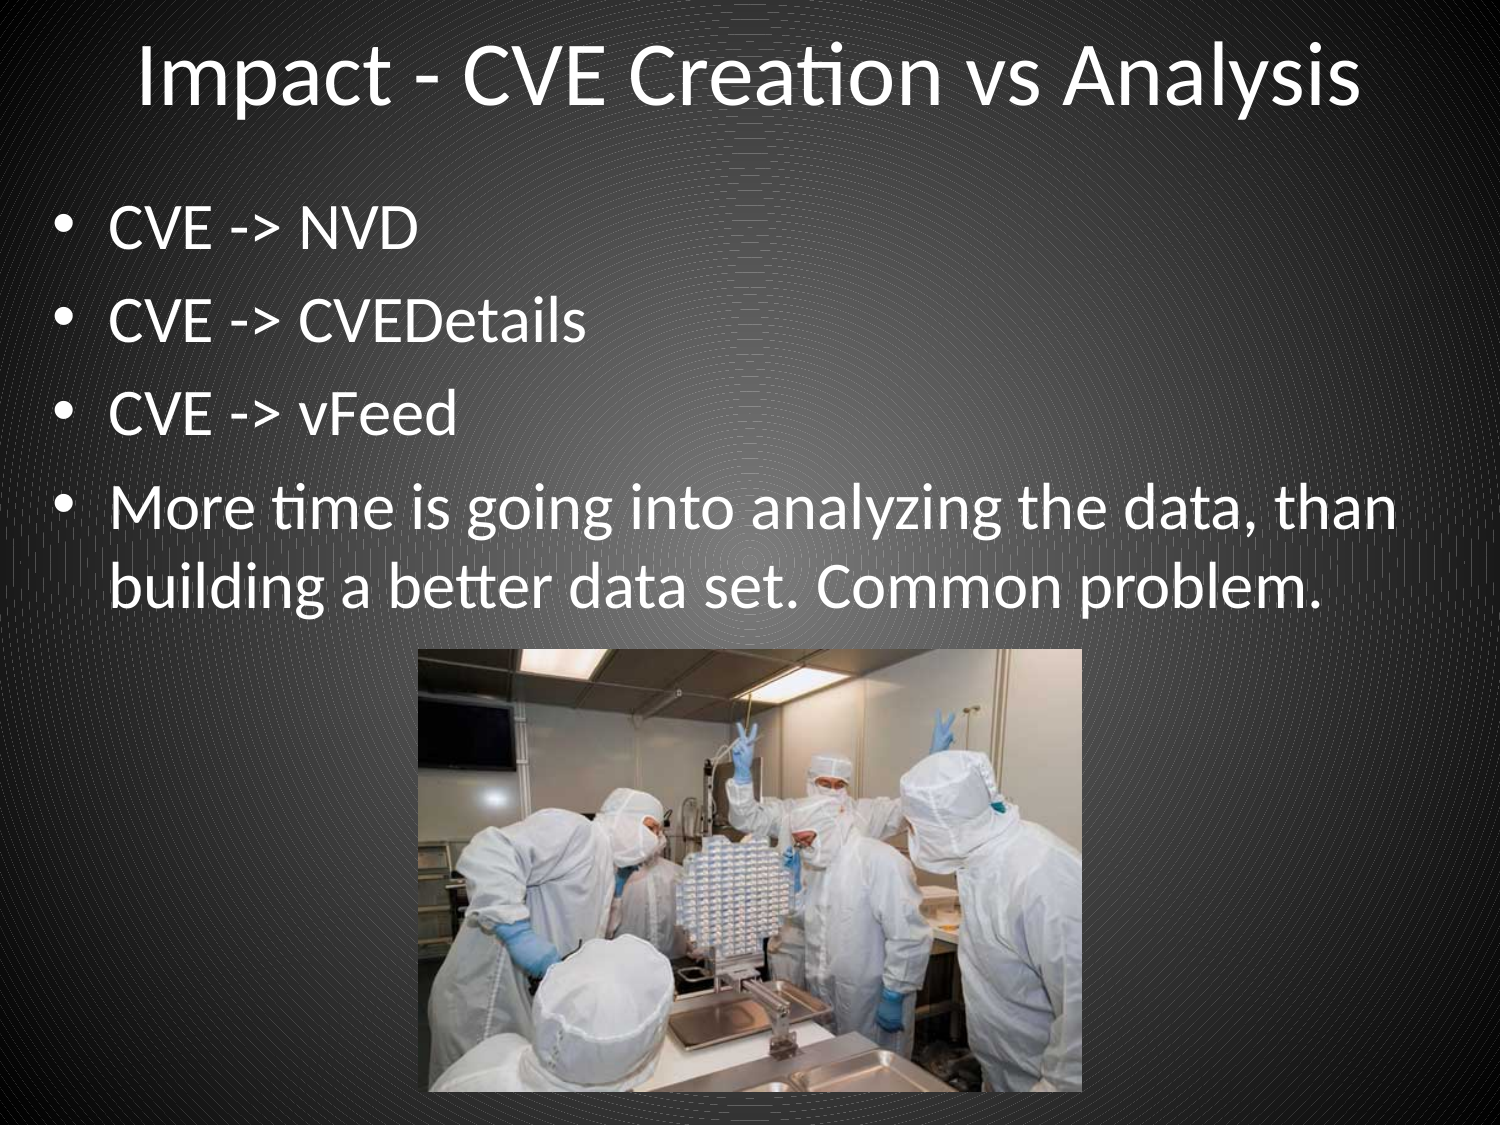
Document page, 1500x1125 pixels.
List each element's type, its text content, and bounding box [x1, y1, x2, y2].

picture [418, 649, 1082, 1092]
list CVE -> NVD CVE -> CVEDetails CVE -> vFeed More time is going into analyzing the data, than building a better data set. Common problem. [37, 174, 1475, 675]
title Impact - CVE Creation vs Analysis [75, 0, 1425, 138]
